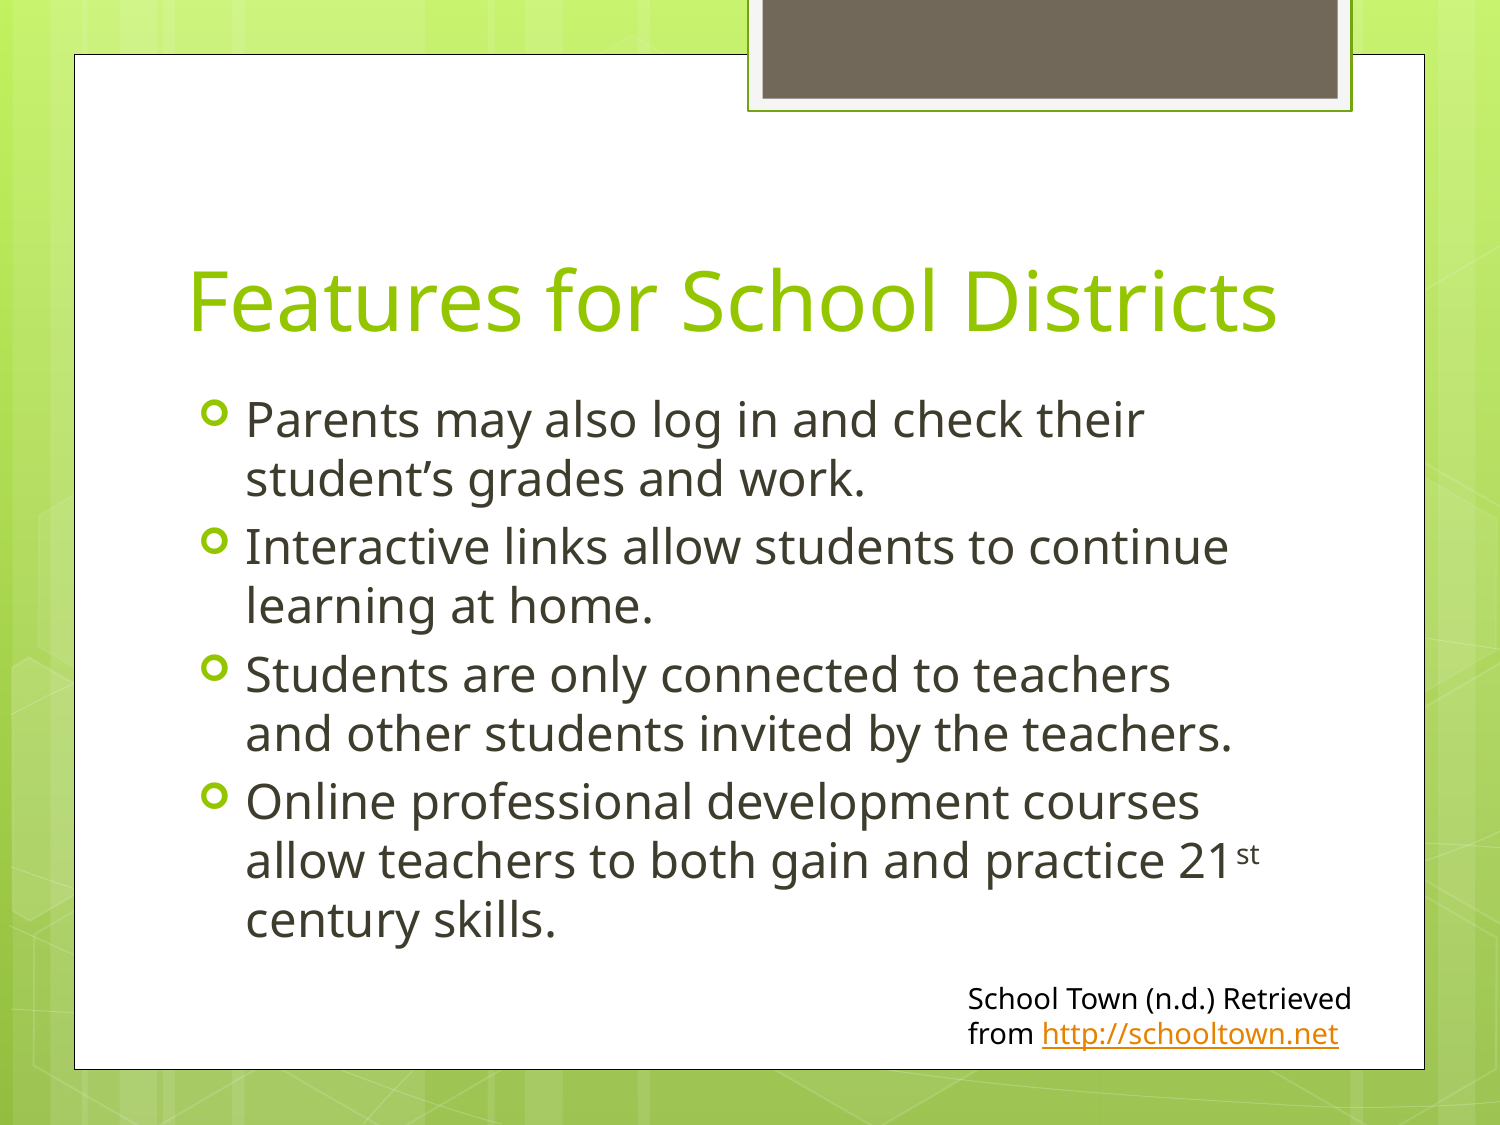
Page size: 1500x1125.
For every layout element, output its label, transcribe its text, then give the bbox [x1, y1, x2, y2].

text_box School Town (n.d.) Retrieved from http://schooltown.net [953, 973, 1422, 1098]
title Features for School Districts [171, 168, 1324, 357]
list Parents may also log in and check their student’s grades and work. Interactive links allow students to continue learning at home. Students are only connected to teachers and other students invited by the teachers. Online professional development courses allow teachers to both gain and practice 21st century skills. [171, 381, 1283, 957]
